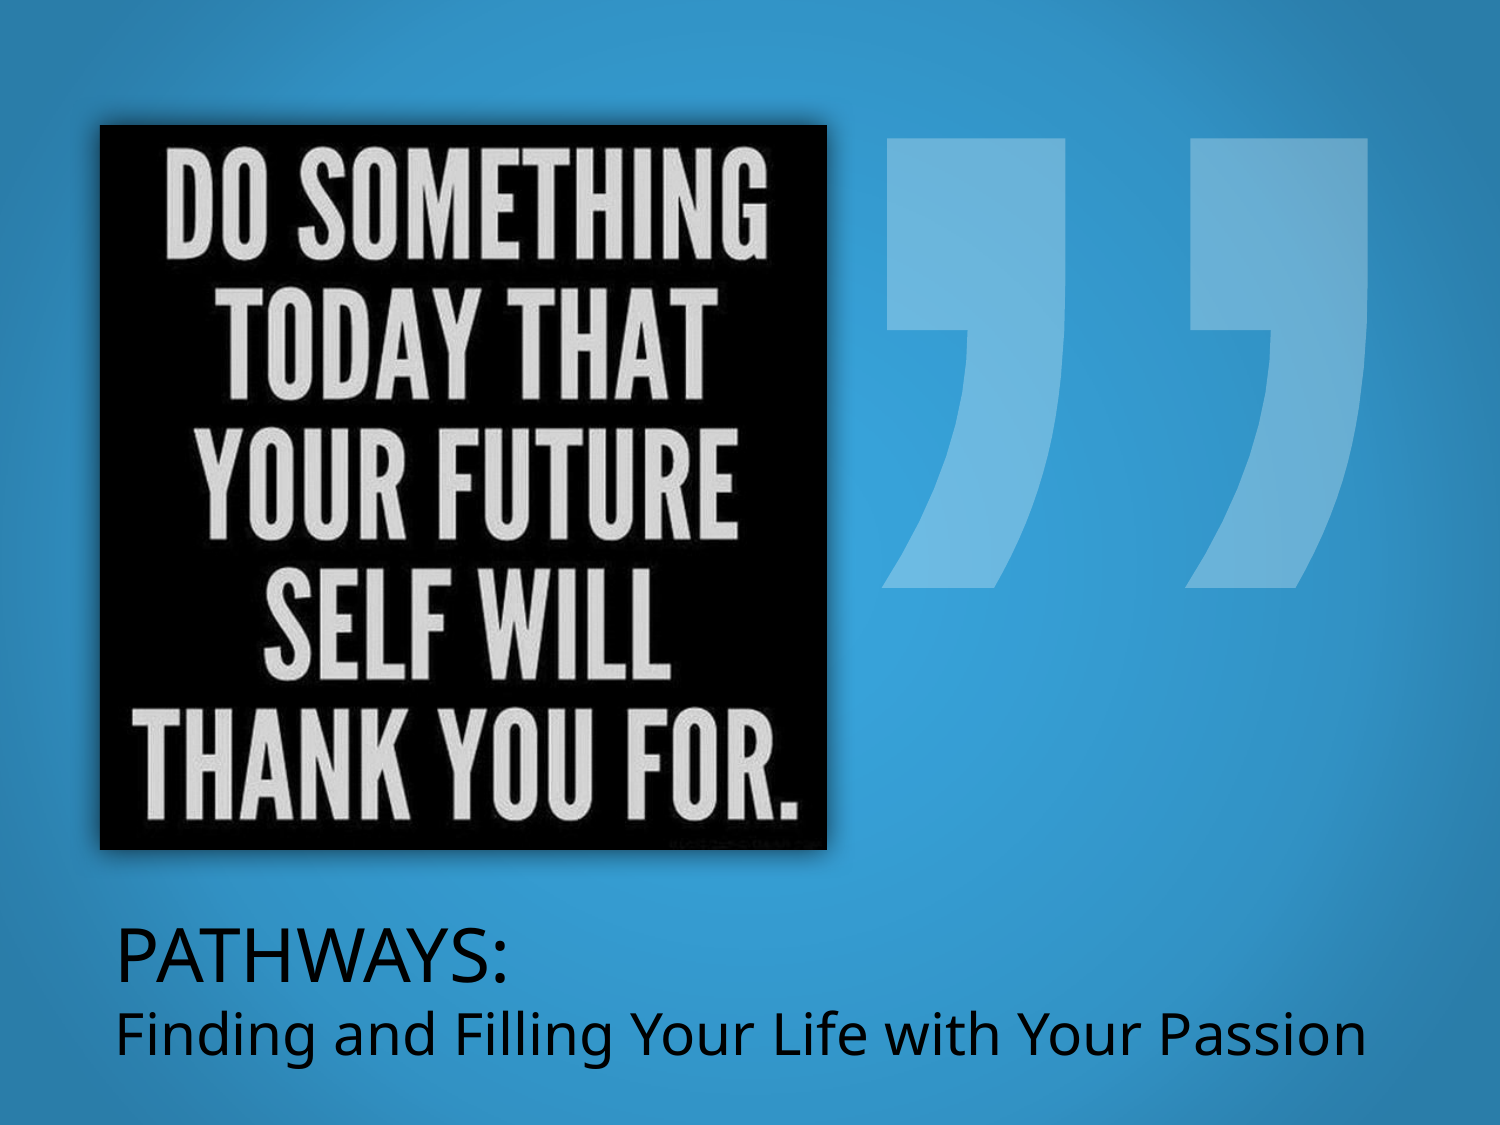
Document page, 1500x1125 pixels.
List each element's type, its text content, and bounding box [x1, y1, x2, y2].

picture [0, 0, 1500, 1125]
text_box PATHWAYS: Finding and Filling Your Life with Your Passion [99, 900, 1425, 1075]
